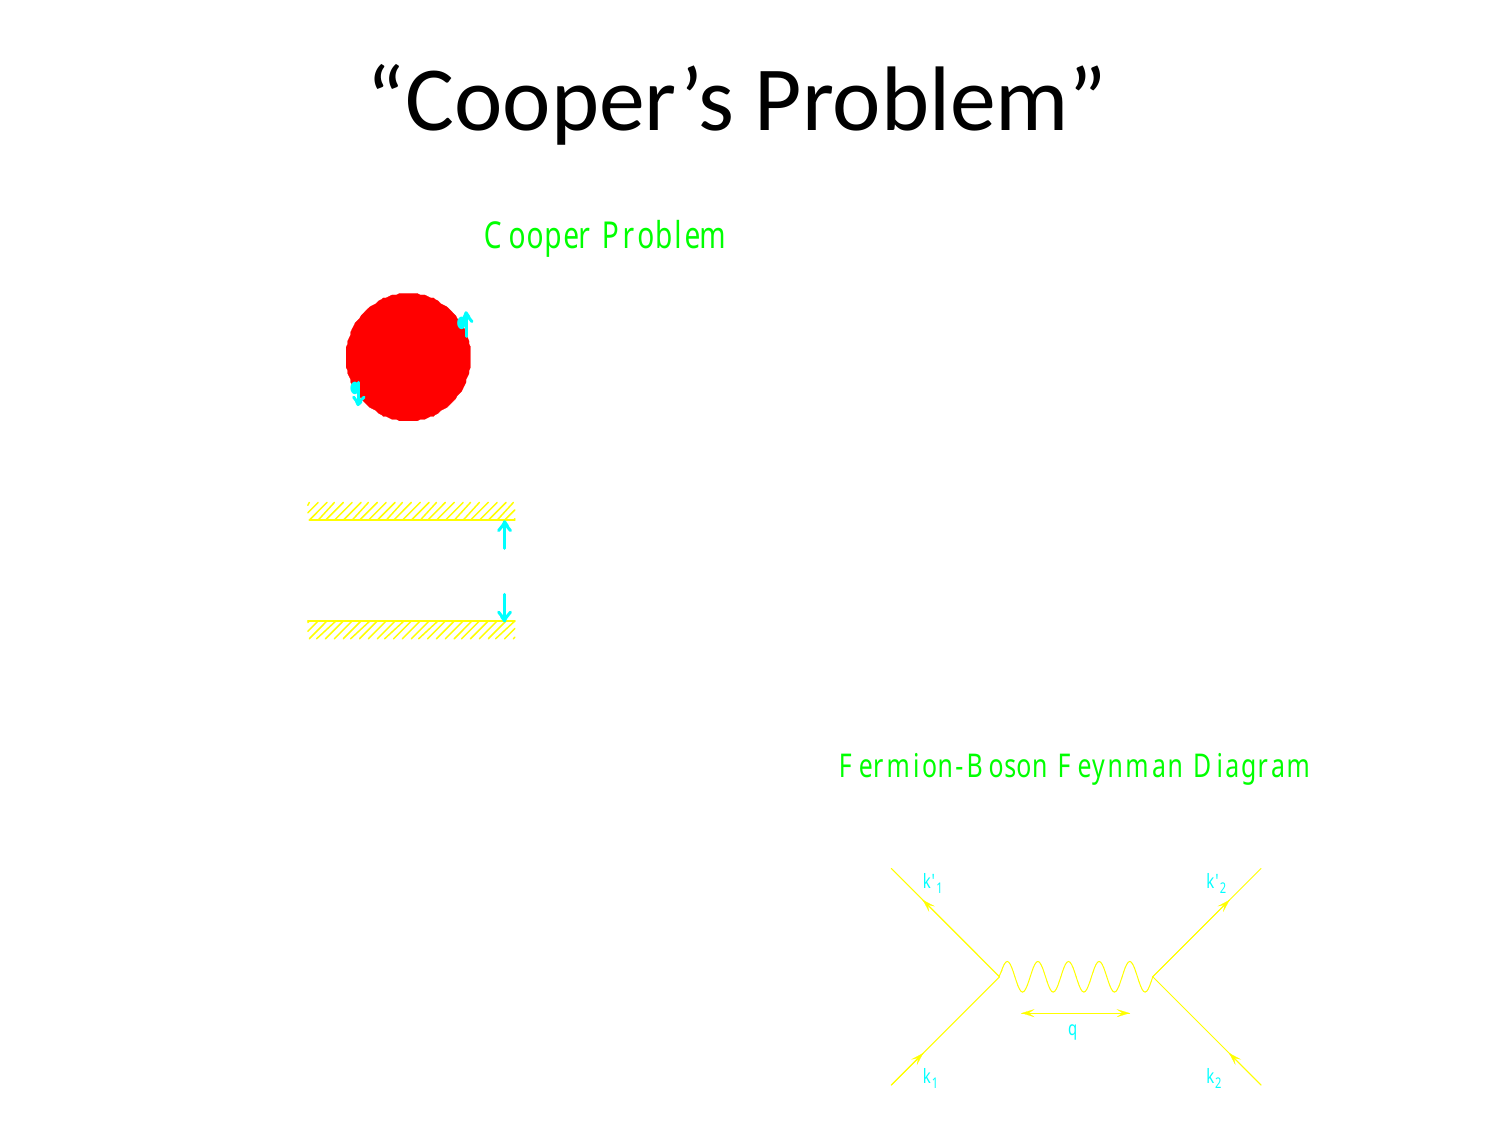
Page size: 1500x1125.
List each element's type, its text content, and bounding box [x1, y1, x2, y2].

picture [737, 737, 1451, 1108]
title “Cooper’s Problem” [312, 0, 1163, 188]
picture [112, 199, 1059, 691]
